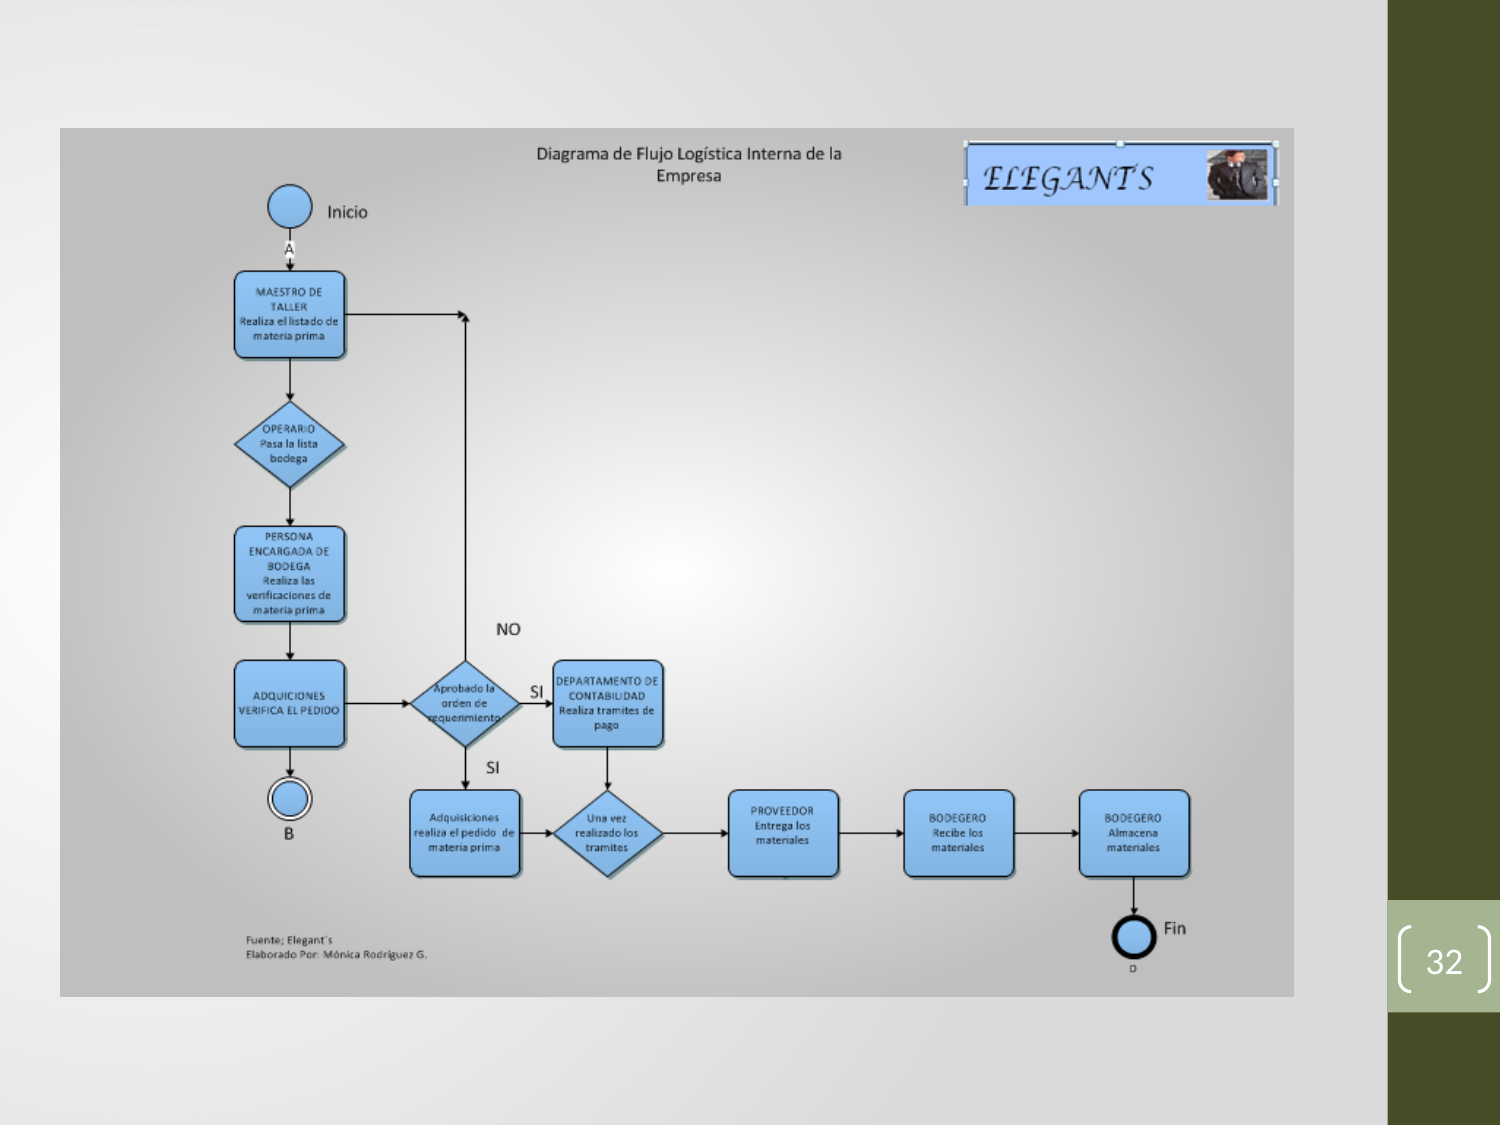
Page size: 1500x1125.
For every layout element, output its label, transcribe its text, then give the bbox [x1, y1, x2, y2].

slide_number 32 [1397, 925, 1492, 994]
picture [59, 127, 1294, 998]
